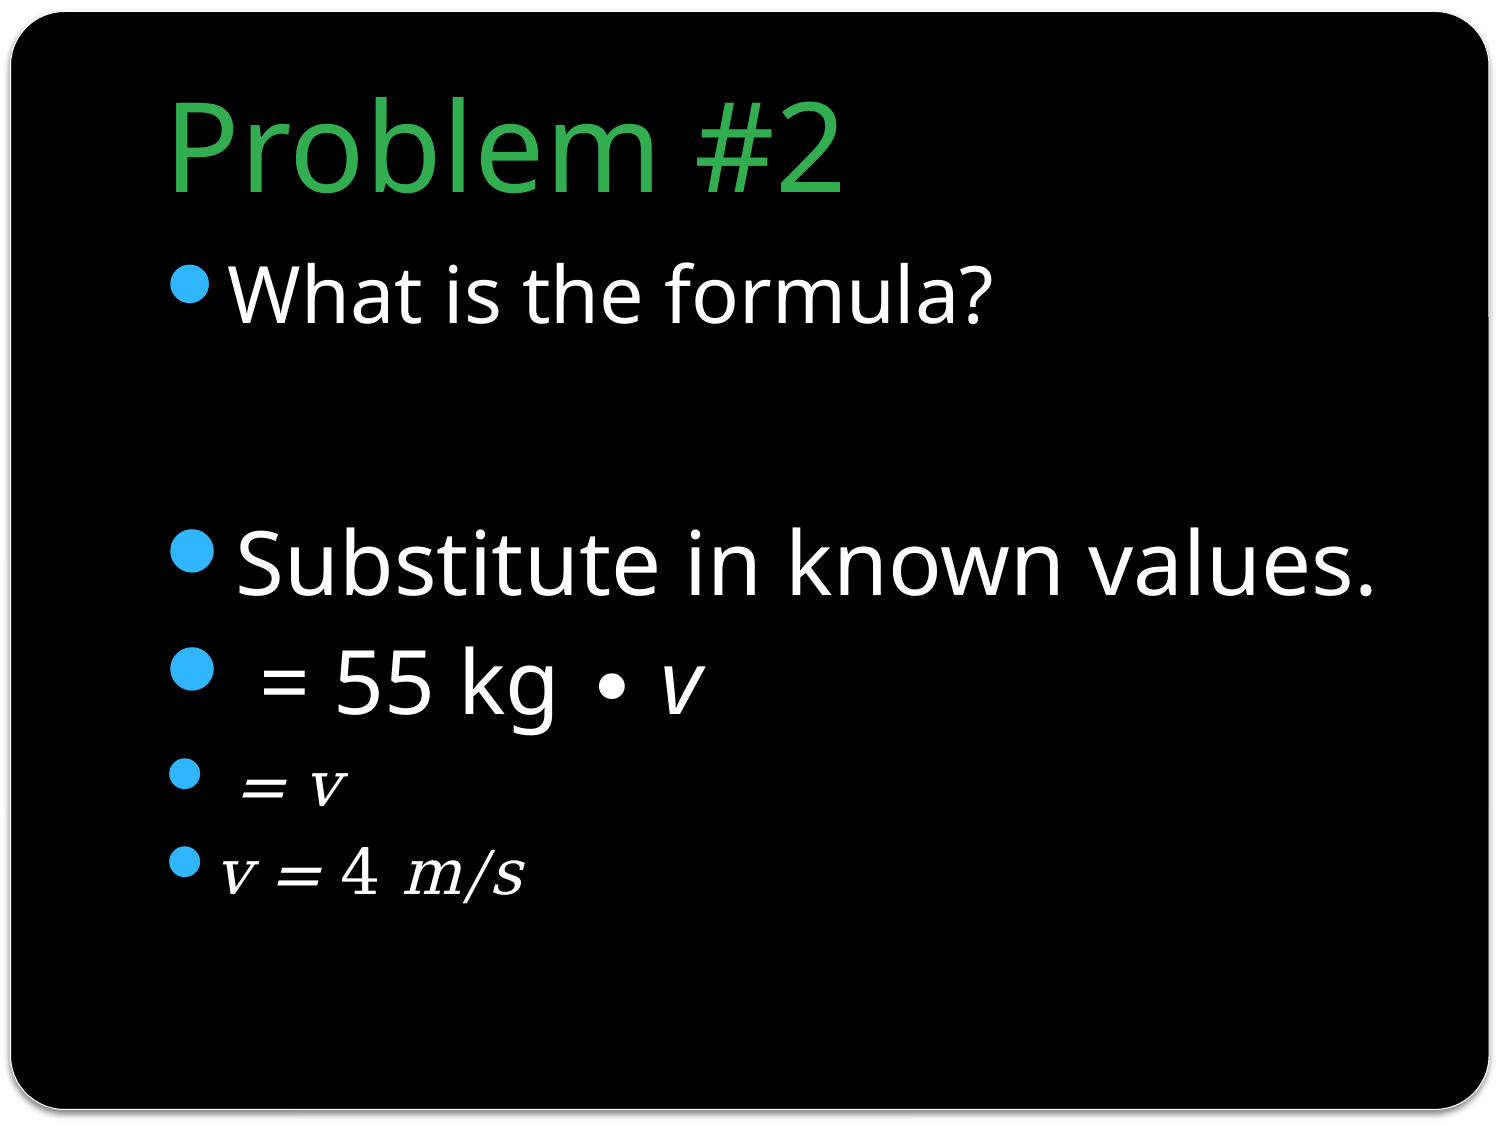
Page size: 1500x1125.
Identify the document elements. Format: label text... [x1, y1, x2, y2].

title Problem #2 [150, 45, 1425, 233]
